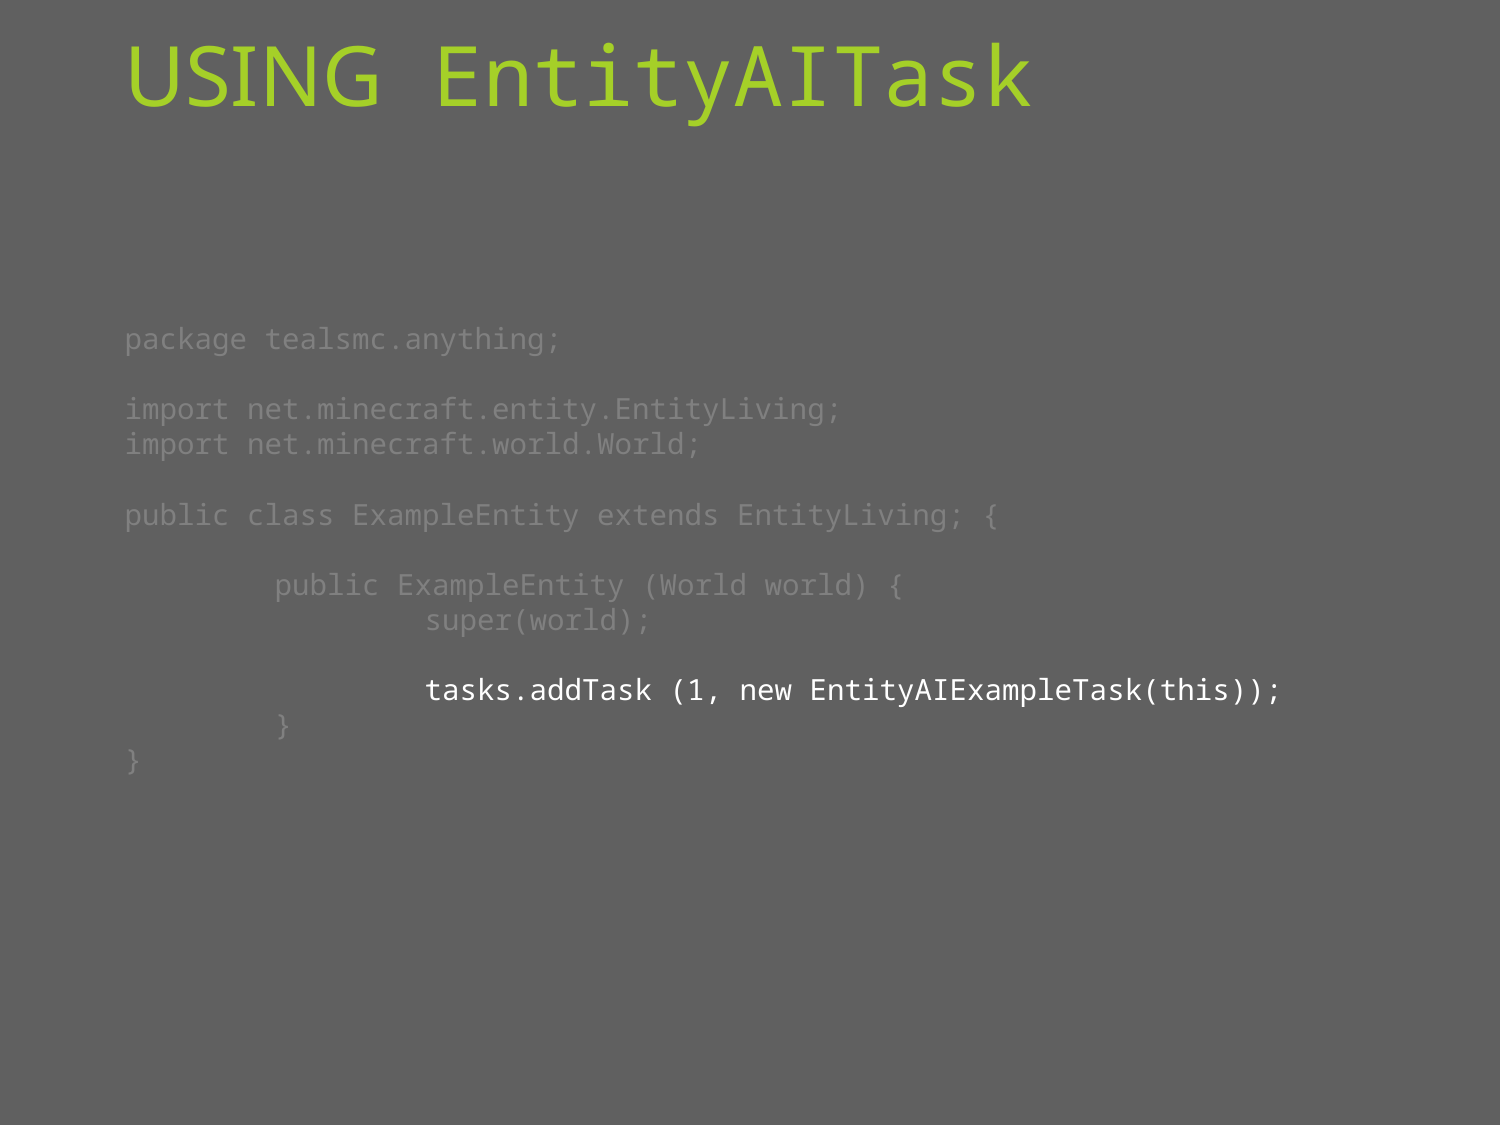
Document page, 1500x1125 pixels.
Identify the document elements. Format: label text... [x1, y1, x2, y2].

title Using EntityAITask [109, 2, 1500, 161]
list package tealsmc.anything; import net.minecraft.entity.EntityLiving; import net.minecraft.world.World; public class ExampleEntity extends EntityLiving; { public ExampleEntity (World world) { super(world); tasks.addTask (1, new EntityAIExampleTask(this)); } } [109, 312, 1391, 1002]
